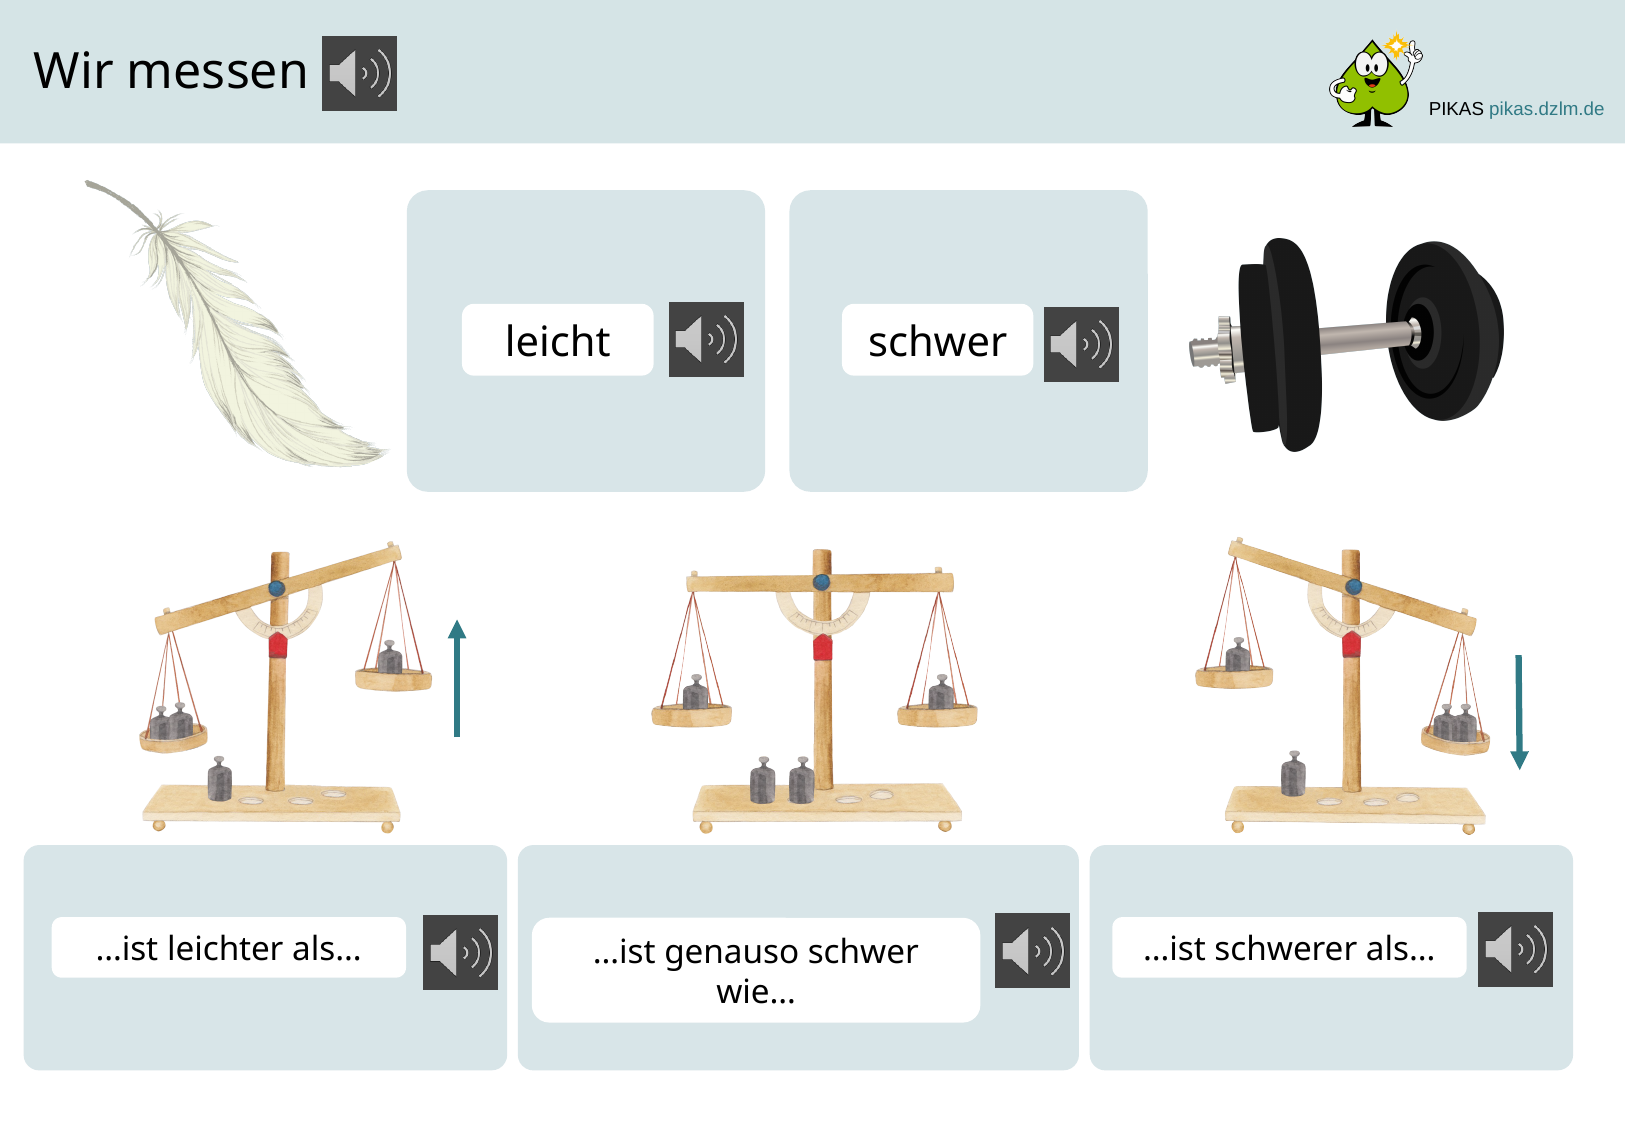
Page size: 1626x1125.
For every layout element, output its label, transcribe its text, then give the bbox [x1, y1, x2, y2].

picture [422, 914, 500, 991]
text_box …ist genauso schwer wie… [531, 917, 981, 1023]
text_box [788, 189, 1149, 493]
picture [994, 912, 1072, 990]
text_box [1088, 843, 1575, 1072]
picture [52, 113, 441, 872]
picture [1329, 28, 1423, 127]
text_box …ist schwerer als… [1112, 917, 1467, 978]
text_box schwer [841, 303, 1034, 376]
picture [1189, 238, 1504, 452]
picture [1042, 305, 1120, 383]
picture [1477, 911, 1555, 988]
text_box [22, 843, 509, 1072]
picture [667, 300, 745, 378]
text_box [516, 843, 1081, 1072]
picture [651, 549, 978, 834]
picture [321, 34, 398, 112]
text_box [405, 189, 767, 493]
text_box Wir messen [23, 23, 509, 114]
picture [1189, 511, 1506, 871]
text_box leicht [461, 303, 654, 376]
text_box …ist leichter als… [51, 917, 407, 978]
